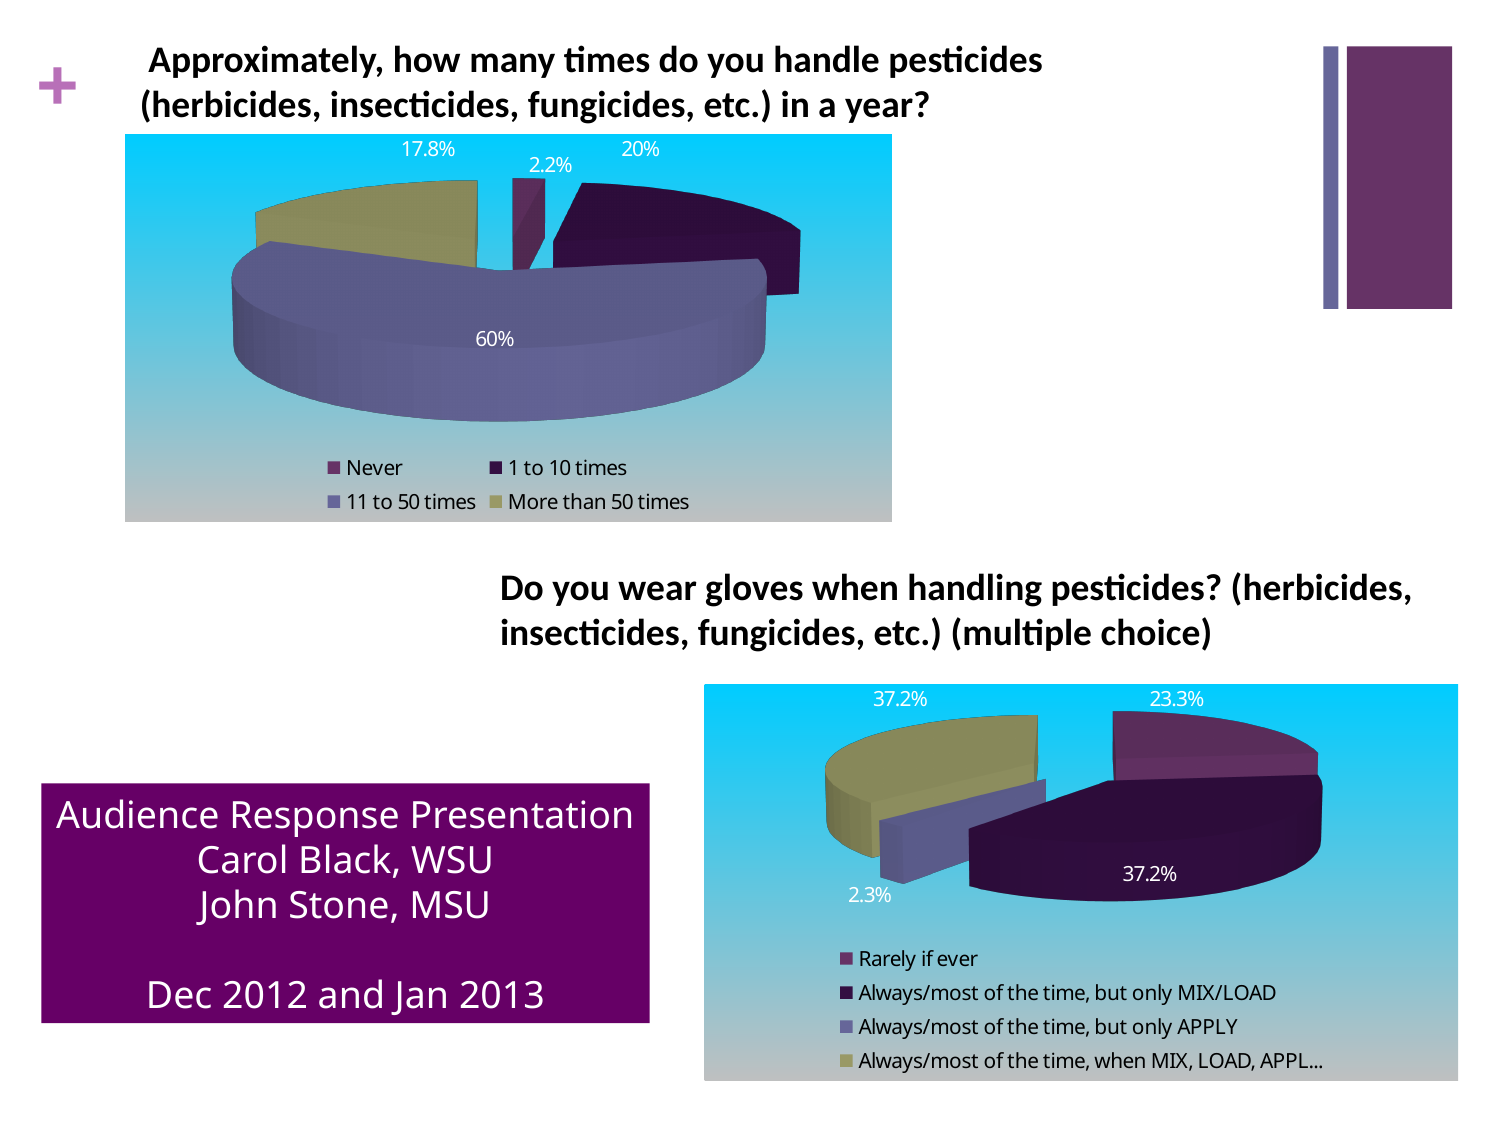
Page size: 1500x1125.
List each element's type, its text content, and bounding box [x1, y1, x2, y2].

text_box Audience Response Presentation Carol Black, WSU John Stone, MSU Dec 2012 and Jan 2013 [41, 783, 650, 1024]
chart [124, 134, 893, 523]
text_box Do you wear gloves when handling pesticides? (herbicides, insecticides, fungicides, etc.) (multiple choice) [485, 555, 1440, 661]
text_box Approximately, how many times do you handle pesticides (herbicides, insecticides, fungicides, etc.) in a year? [125, 27, 1183, 133]
chart [703, 683, 1459, 1082]
